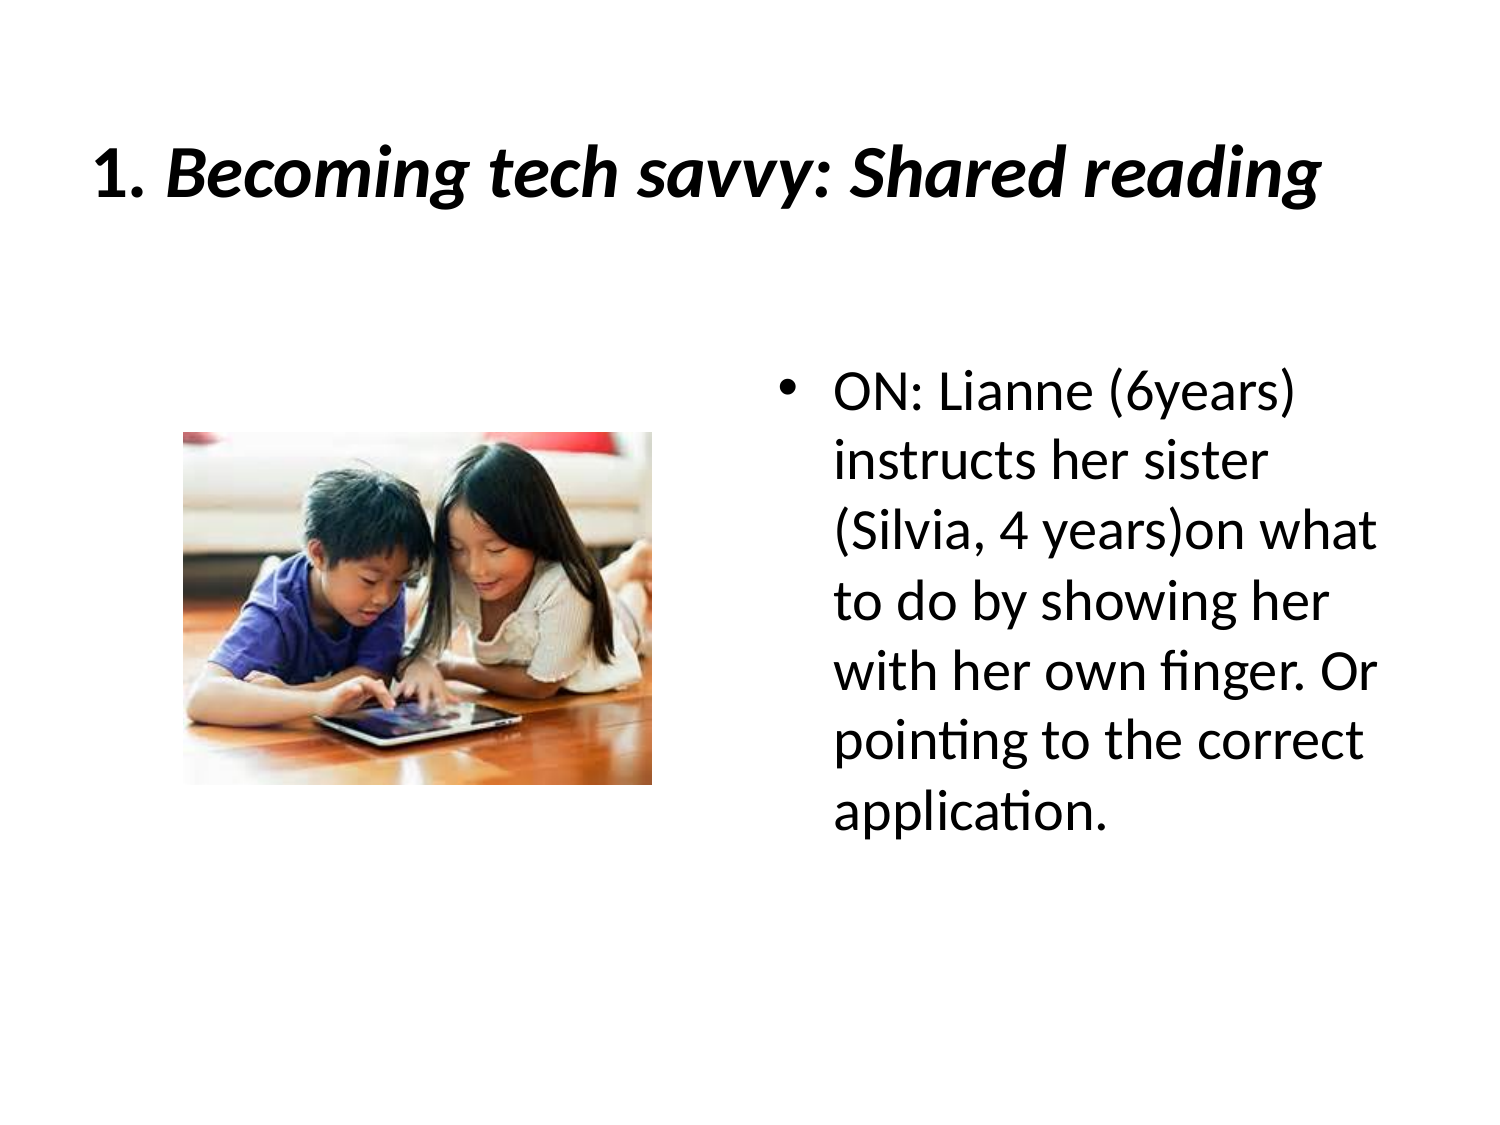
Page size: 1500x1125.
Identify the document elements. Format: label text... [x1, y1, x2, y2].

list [182, 432, 652, 785]
list ON: Lianne (6years) instructs her sister (Silvia, 4 years)on what to do by showing her with her own finger. Or pointing to the correct application. [762, 262, 1425, 1005]
title 1. Becoming tech savvy: Shared reading [75, 45, 1425, 291]
